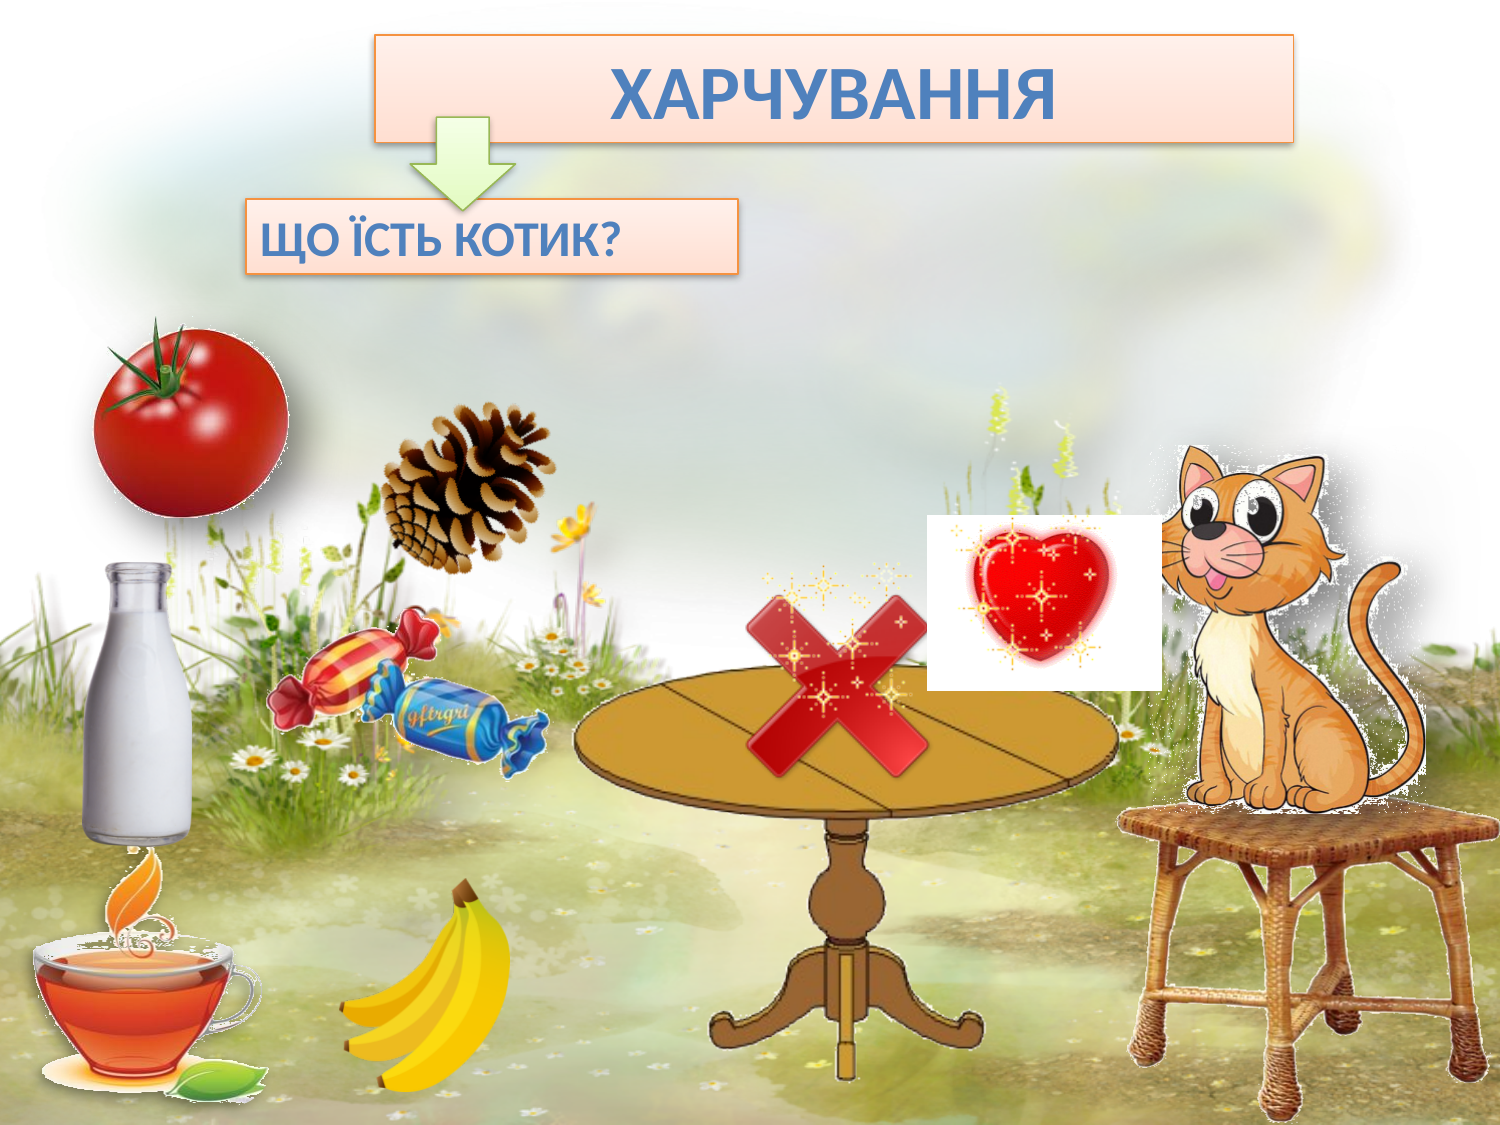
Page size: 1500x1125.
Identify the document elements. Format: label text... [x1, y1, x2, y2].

picture [0, 0, 1500, 1125]
text_box [409, 116, 517, 212]
text_box Що їсть котик? [245, 198, 739, 275]
title Харчування [374, 34, 1294, 143]
